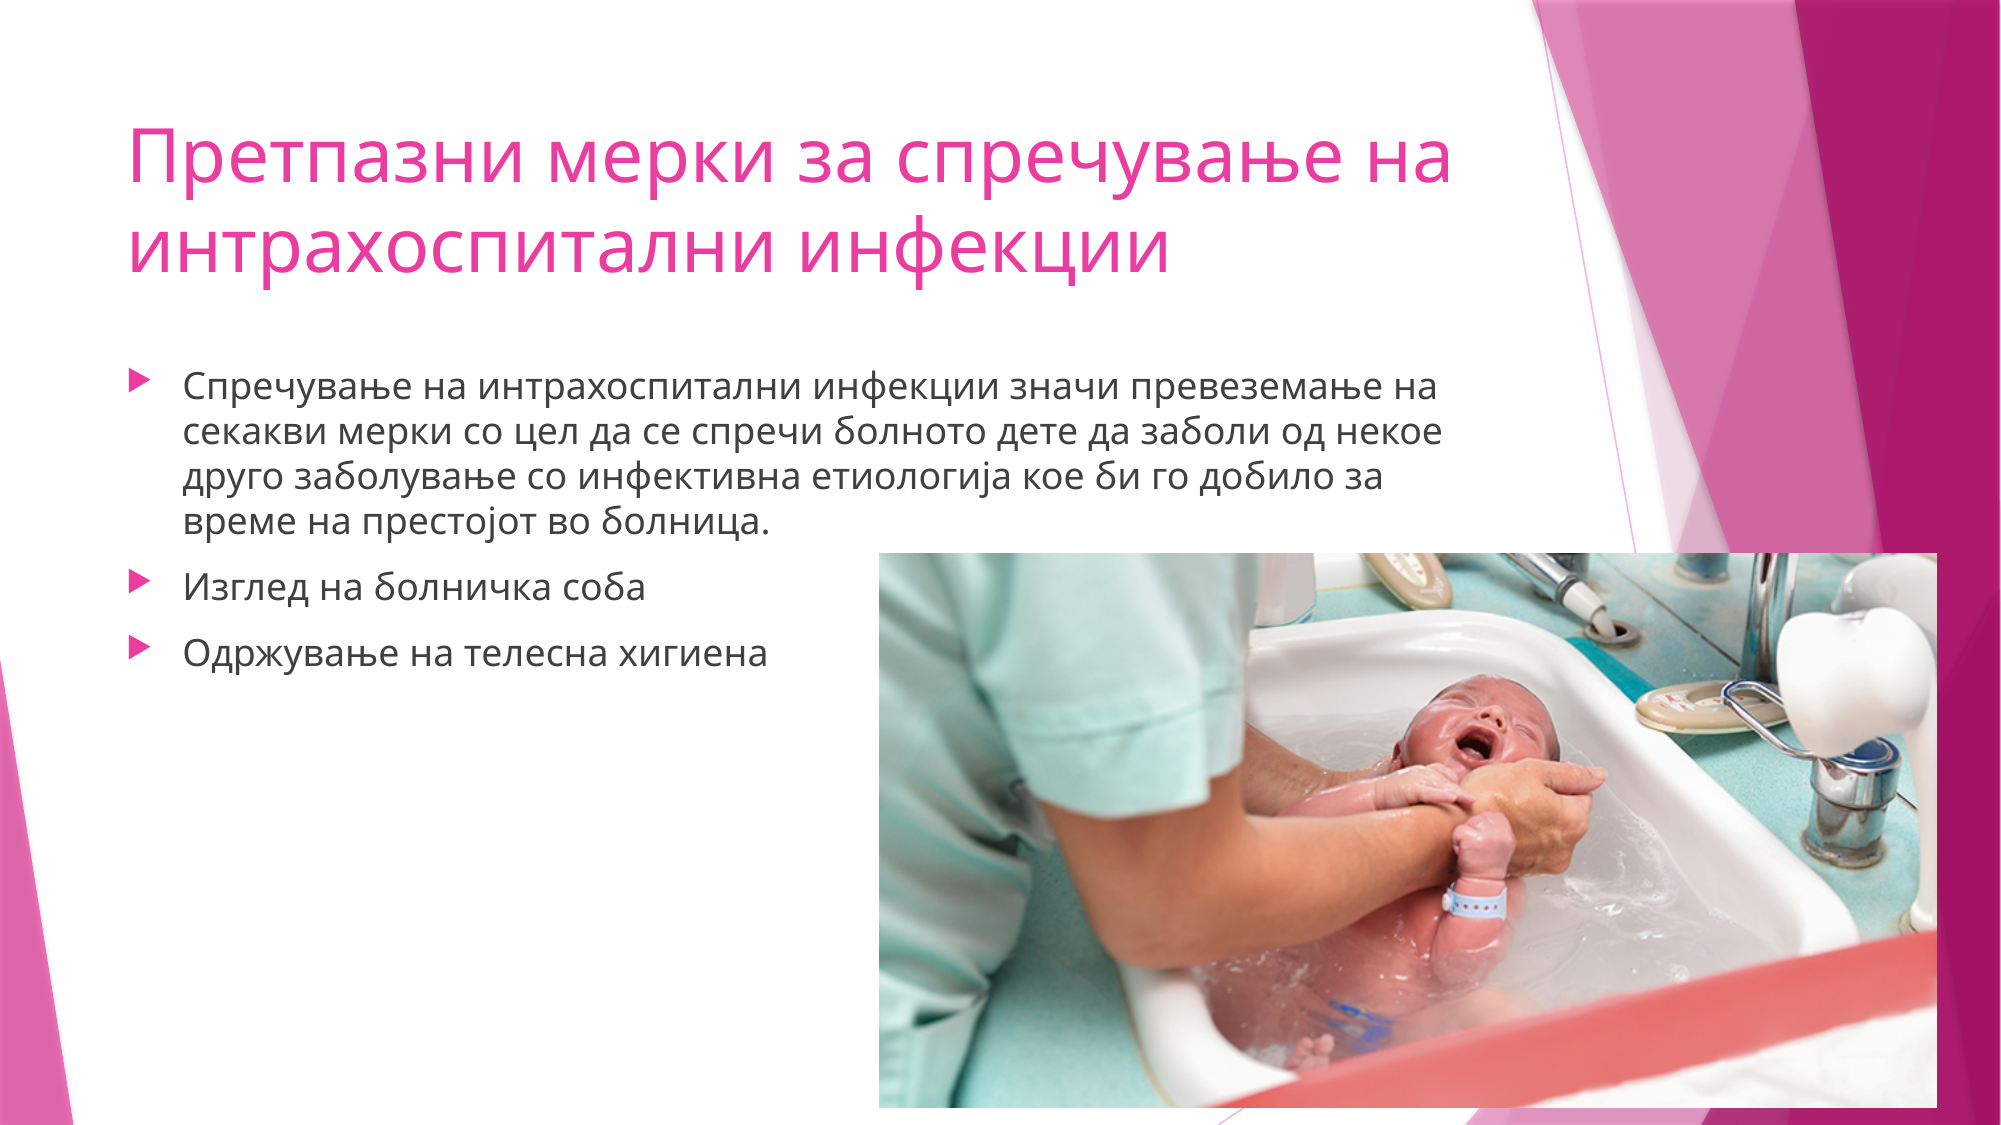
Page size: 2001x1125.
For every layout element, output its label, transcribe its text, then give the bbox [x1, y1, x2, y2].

title Претпазни мерки за спречување на интрахоспитални инфекции [111, 99, 1522, 317]
list Спречување на интрахоспитални инфекции значи превеземање на секакви мерки со цел да се спречи болното дете да заболи од некое друго заболување со инфективна етиологија кое би го добило за време на престојот во болница. Изглед на болничка соба Одржување на телесна хигиена [111, 354, 1522, 992]
picture [878, 552, 1937, 1108]
